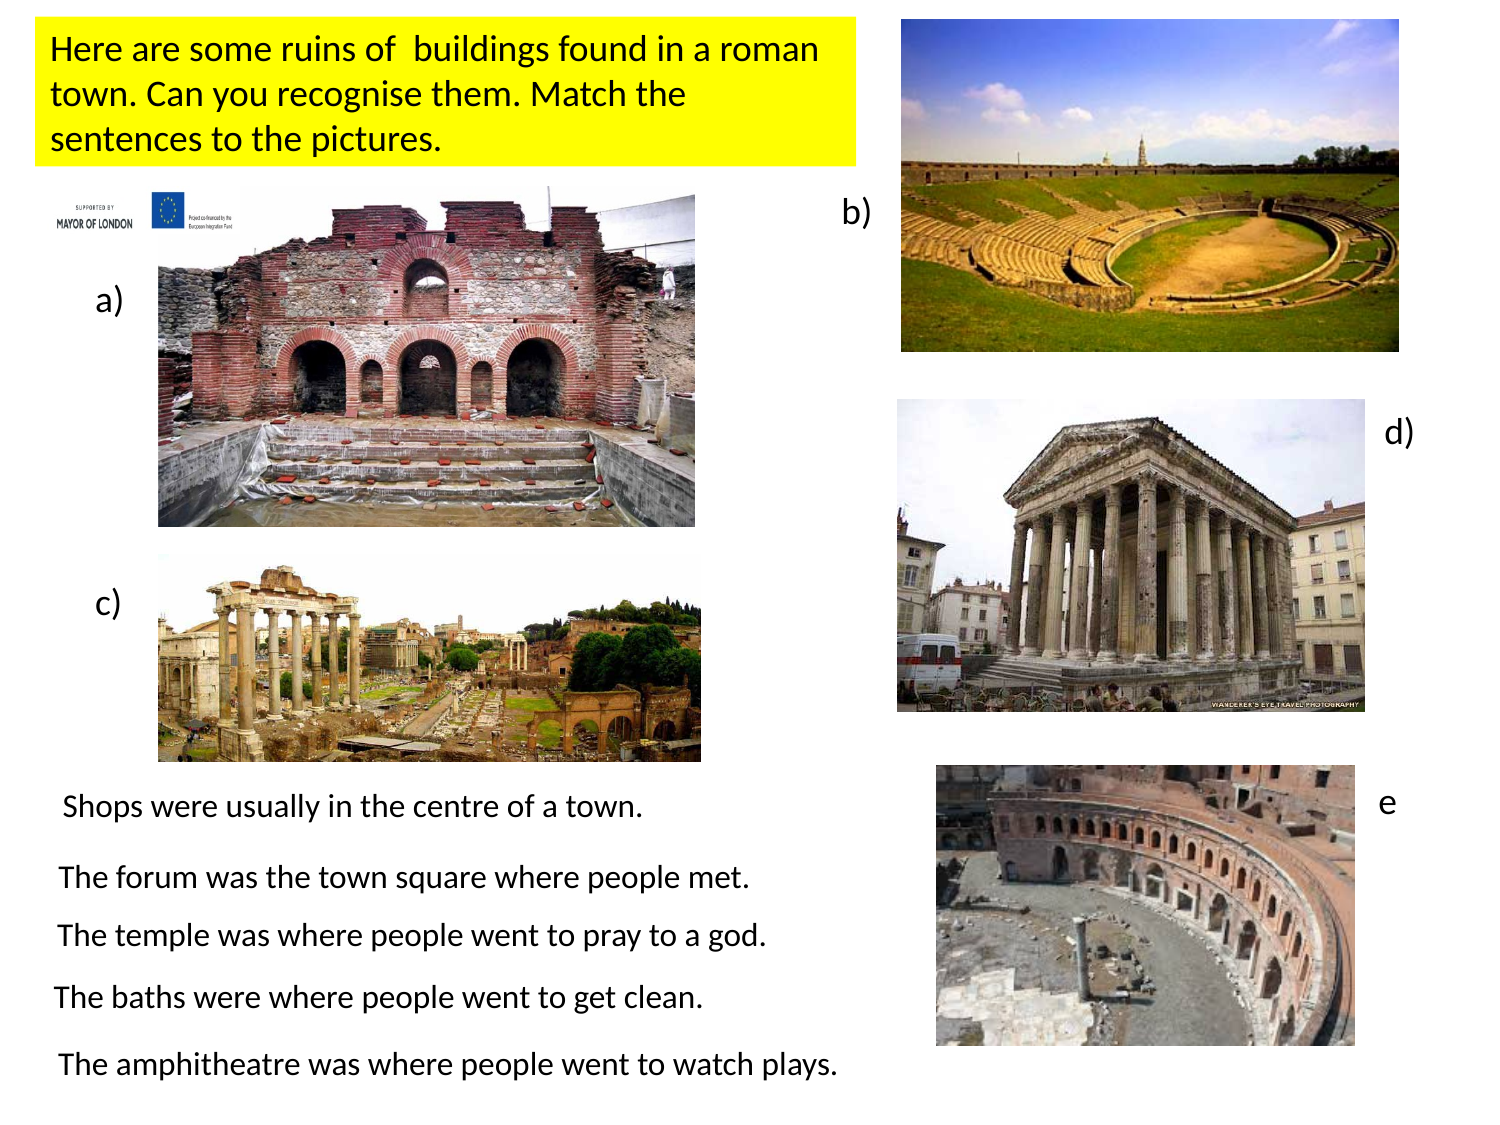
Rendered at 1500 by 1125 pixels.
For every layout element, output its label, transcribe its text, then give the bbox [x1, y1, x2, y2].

text_box The amphitheatre was where people went to watch plays. [43, 1034, 865, 1090]
picture [46, 185, 695, 527]
text_box c) [80, 570, 152, 630]
text_box e [1363, 769, 1435, 830]
text_box d) [1369, 399, 1489, 460]
text_box The temple was where people went to pray to a god. [42, 905, 833, 961]
text_box The forum was the town square where people met. [43, 848, 809, 903]
text_box Shops were usually in the centre of a town. [48, 776, 730, 831]
text_box The baths were where people went to get clean. [38, 968, 857, 1023]
picture [936, 764, 1355, 1047]
picture [897, 399, 1365, 712]
picture [901, 19, 1400, 352]
text_box a) [80, 267, 146, 327]
text_box b) [826, 179, 896, 240]
text_box Here are some ruins of buildings found in a roman town. Can you recognise them. Match the sentences to the pictures. [35, 16, 857, 167]
picture [157, 554, 701, 762]
